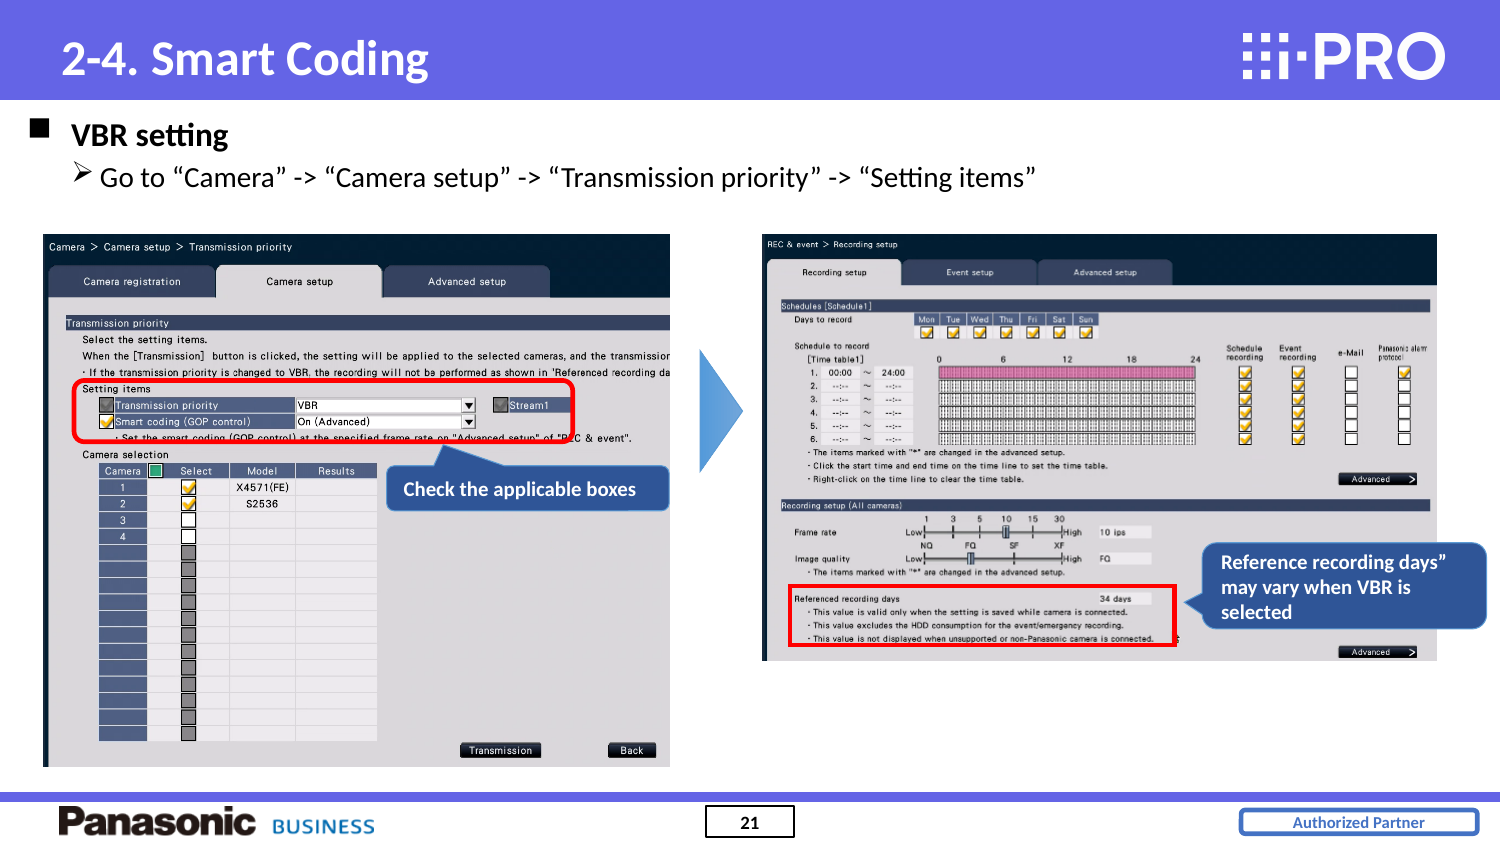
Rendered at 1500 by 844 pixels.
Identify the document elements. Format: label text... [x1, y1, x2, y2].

picture [1435, 32, 1445, 80]
text_box Reference recording days” may vary when VBR is selected [1437, 542, 1488, 630]
text_box 2-4. Smart Coding [46, 11, 1435, 99]
text_box VBR setting Go to “Camera” -> “Camera setup” -> “Transmission priority” -> “Setting items” [27, 112, 1416, 194]
picture [43, 234, 670, 767]
text_box [699, 348, 744, 474]
picture [59, 806, 374, 837]
picture [762, 234, 1437, 661]
